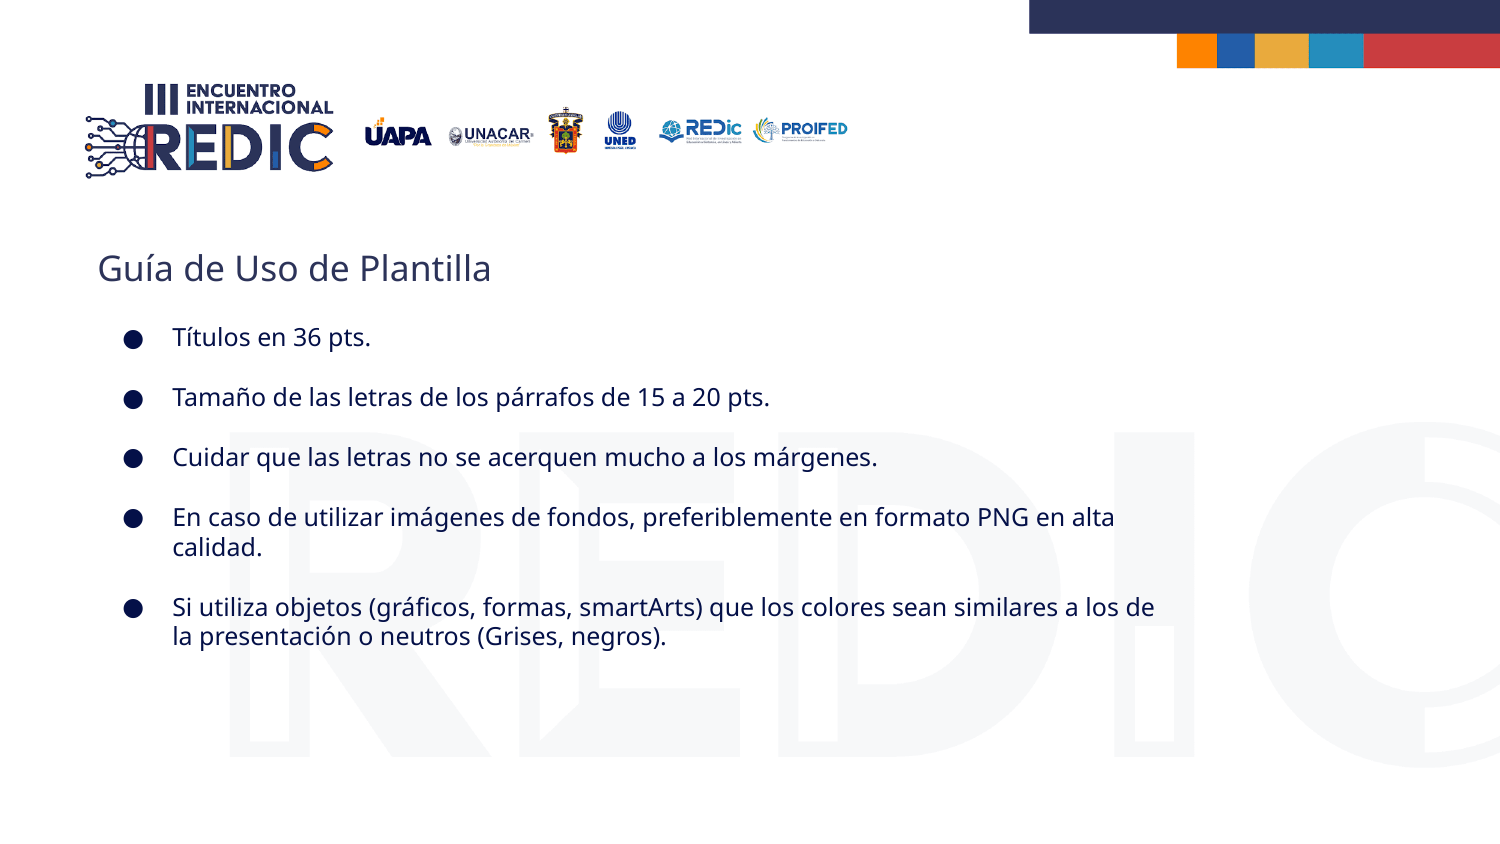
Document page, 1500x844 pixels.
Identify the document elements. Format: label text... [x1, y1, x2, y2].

picture [0, 0, 1500, 844]
text_box Guía de Uso de Plantilla Títulos en 36 pts. Tamaño de las letras de los párrafos de 15 a 20 pts. Cuidar que las letras no se acerquen mucho a los márgenes. En caso de utilizar imágenes de fondos, preferiblemente en formato PNG en alta calidad. Si utiliza objetos (gráficos, formas, smartArts) que los colores sean similares a los de la presentación o neutros (Grises, negros). [82, 238, 1195, 659]
